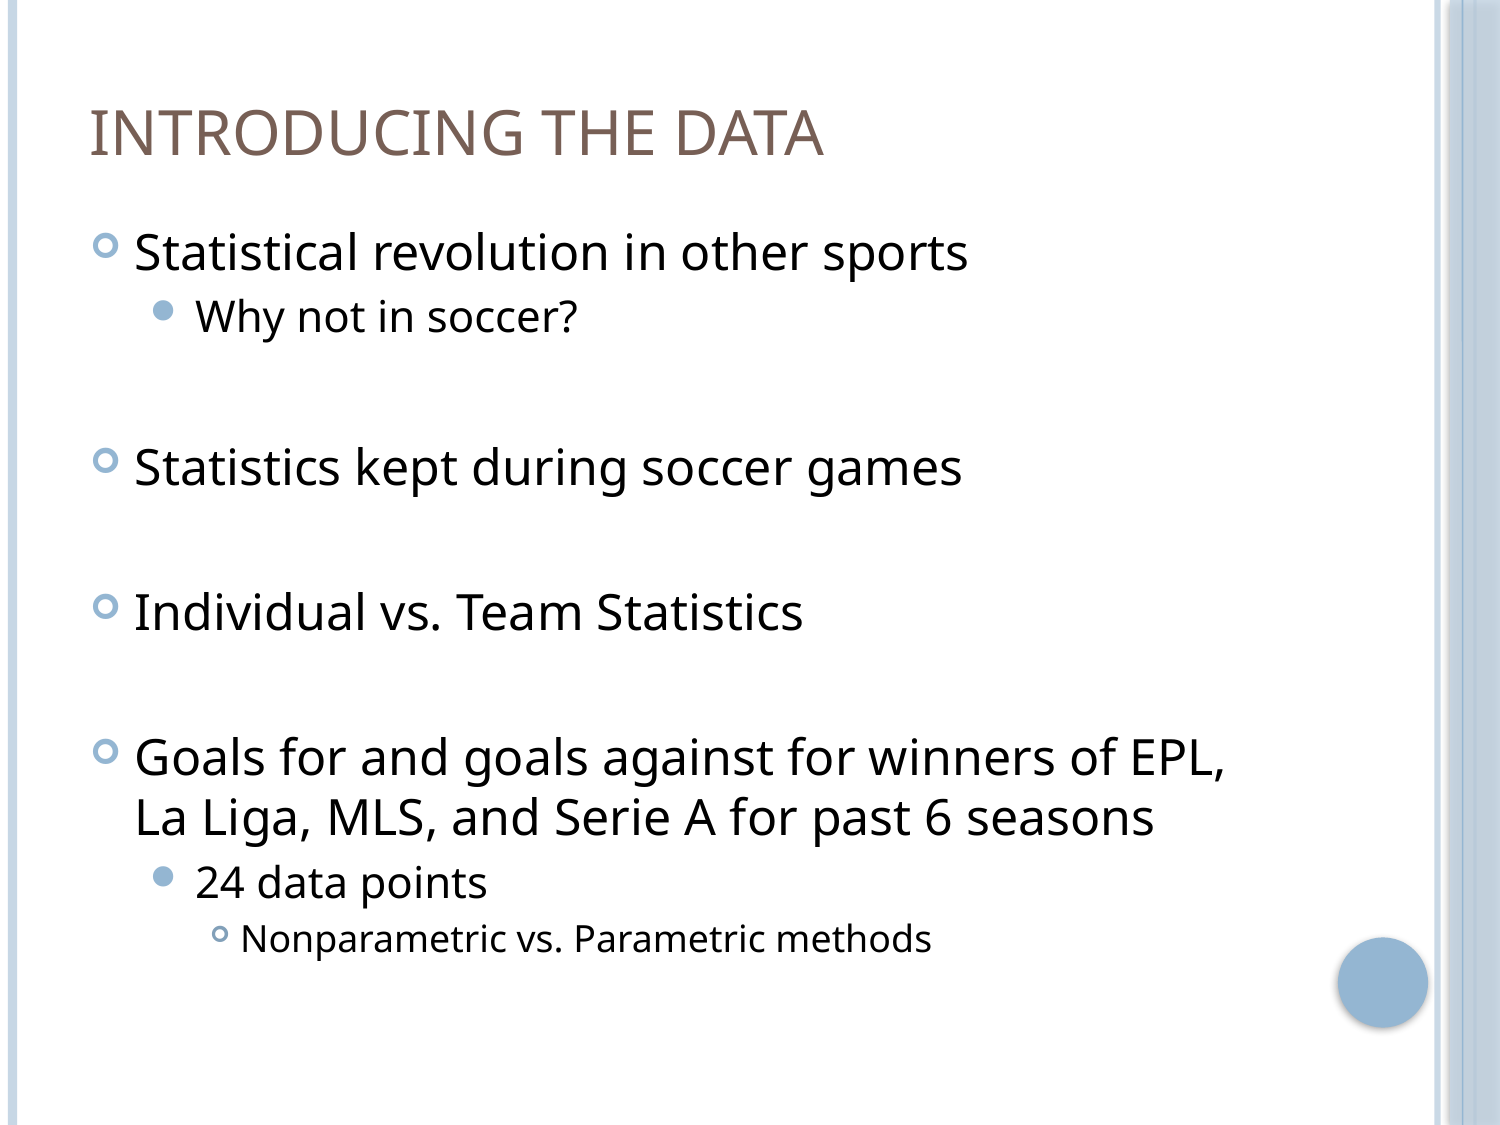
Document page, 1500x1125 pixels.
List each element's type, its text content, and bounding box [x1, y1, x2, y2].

title INTRODUCING THE DATA [75, 45, 1300, 175]
list Statistical revolution in other sports Why not in soccer? Statistics kept during soccer games Individual vs. Team Statistics Goals for and goals against for winners of EPL, La Liga, MLS, and Serie A for past 6 seasons 24 data points Nonparametric vs. Parametric methods [75, 212, 1300, 1062]
